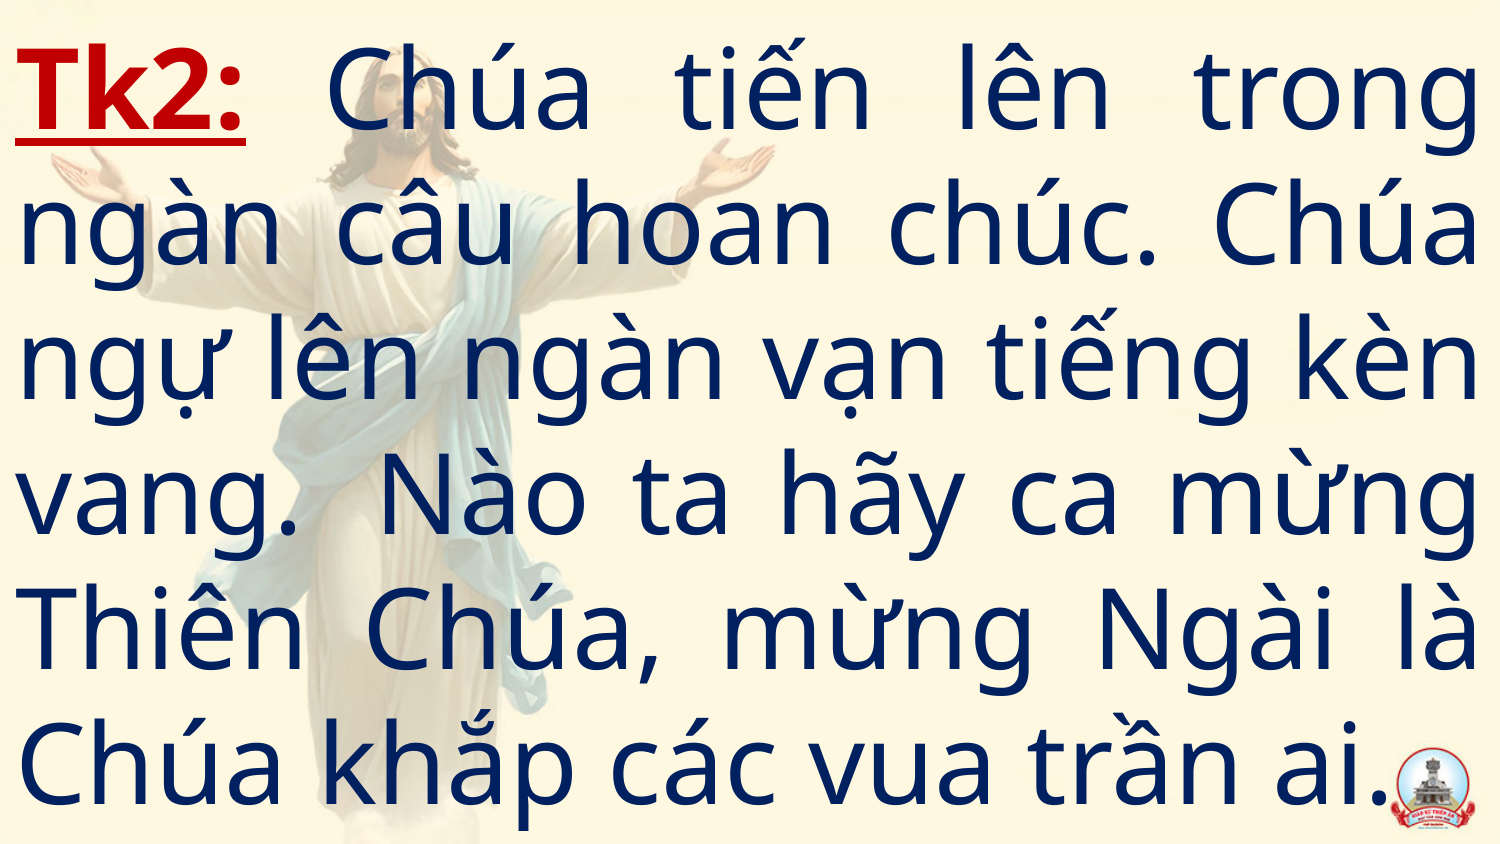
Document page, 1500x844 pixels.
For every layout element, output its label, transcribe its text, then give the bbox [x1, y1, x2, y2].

title Tk2: Chúa tiến lên trong ngàn câu hoan chúc. Chúa ngự lên ngàn vạn tiếng kèn vang. Nào ta hãy ca mừng Thiên Chúa, mừng Ngài là Chúa khắp các vua trần ai. [0, 0, 1500, 844]
